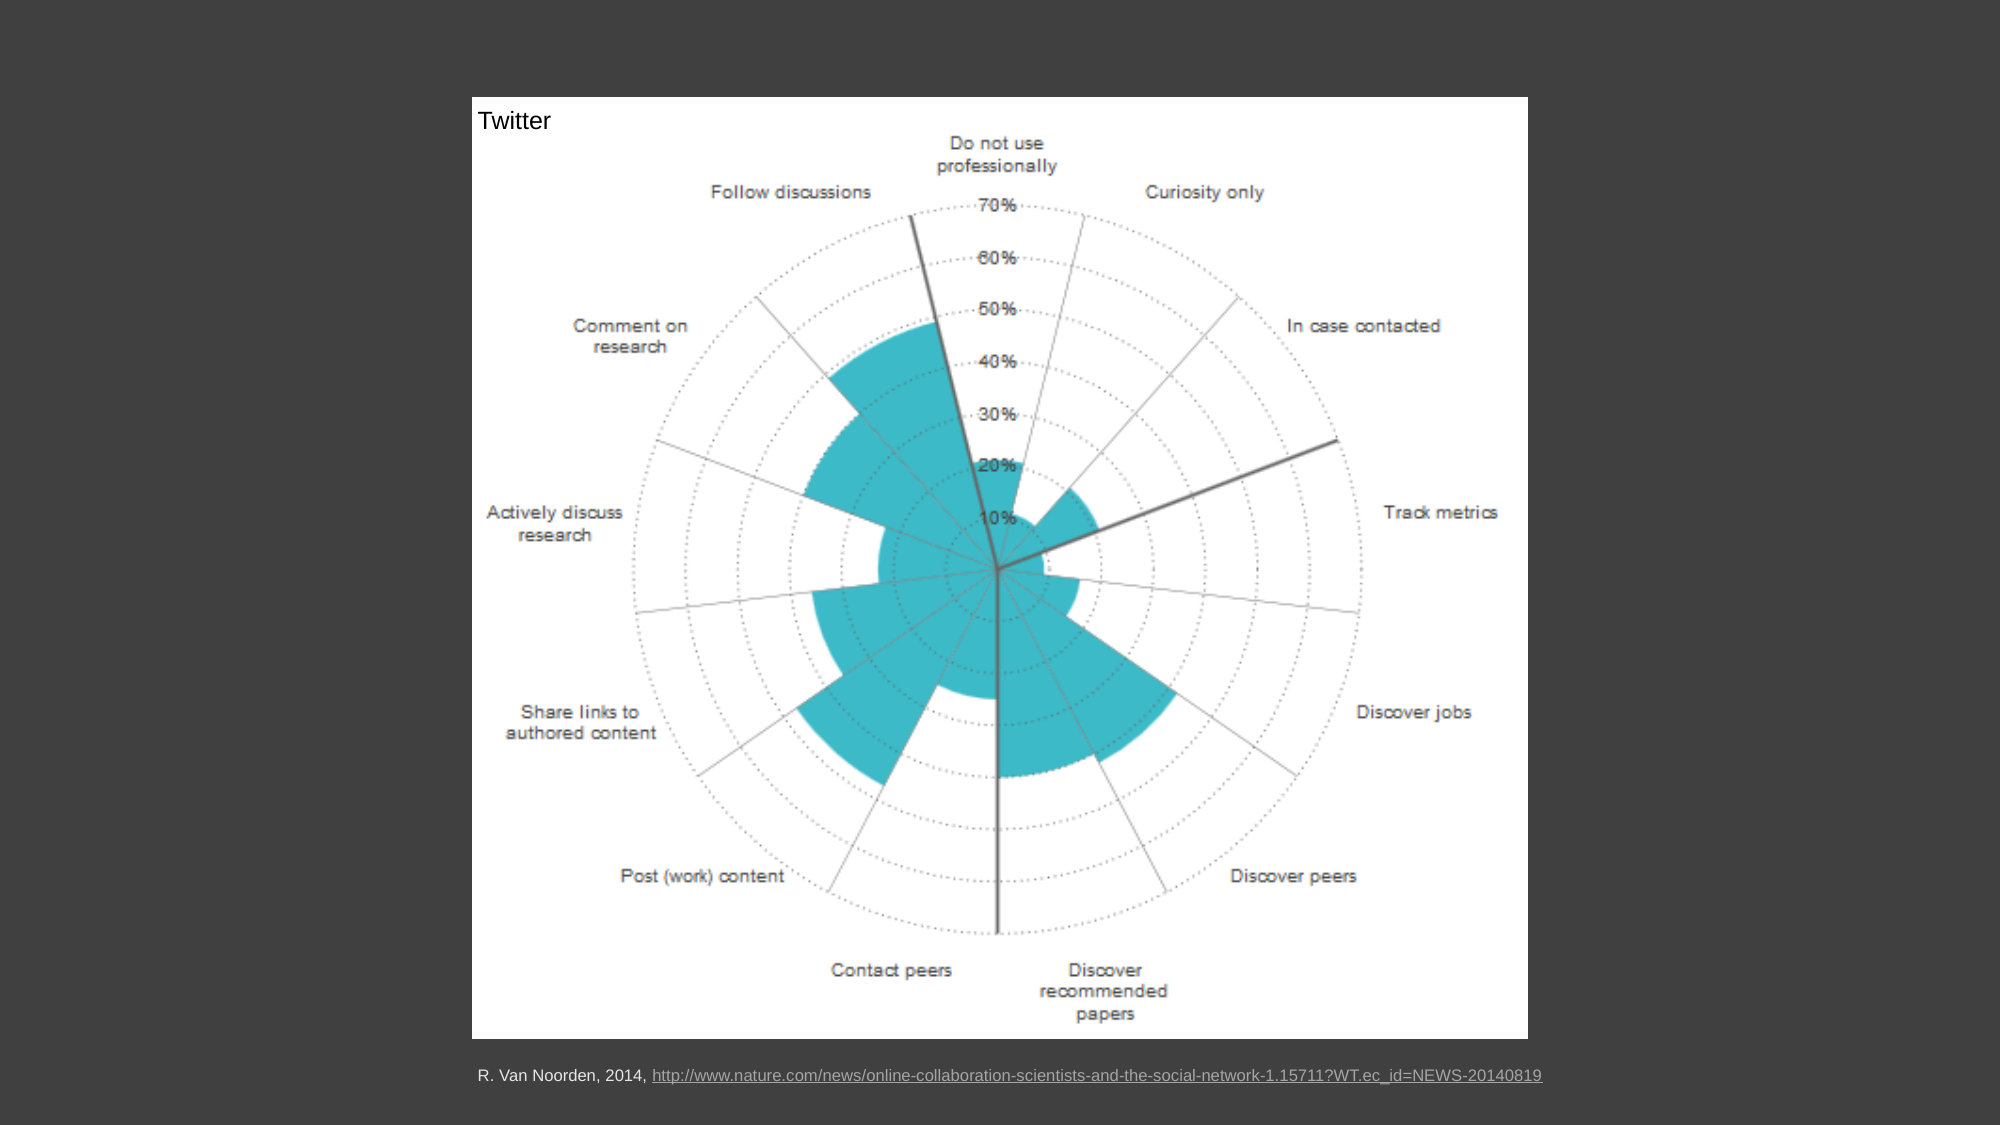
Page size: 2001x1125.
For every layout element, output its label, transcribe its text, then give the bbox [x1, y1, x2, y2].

text_box Twitter [462, 97, 471, 142]
picture [471, 97, 1528, 1039]
text_box R. Van Noorden, 2014, http://www.nature.com/news/online-collaboration-scientists-and-the-social-network-1.15711?WT.ec_id=NEWS-20140819 [462, 1057, 1728, 1092]
